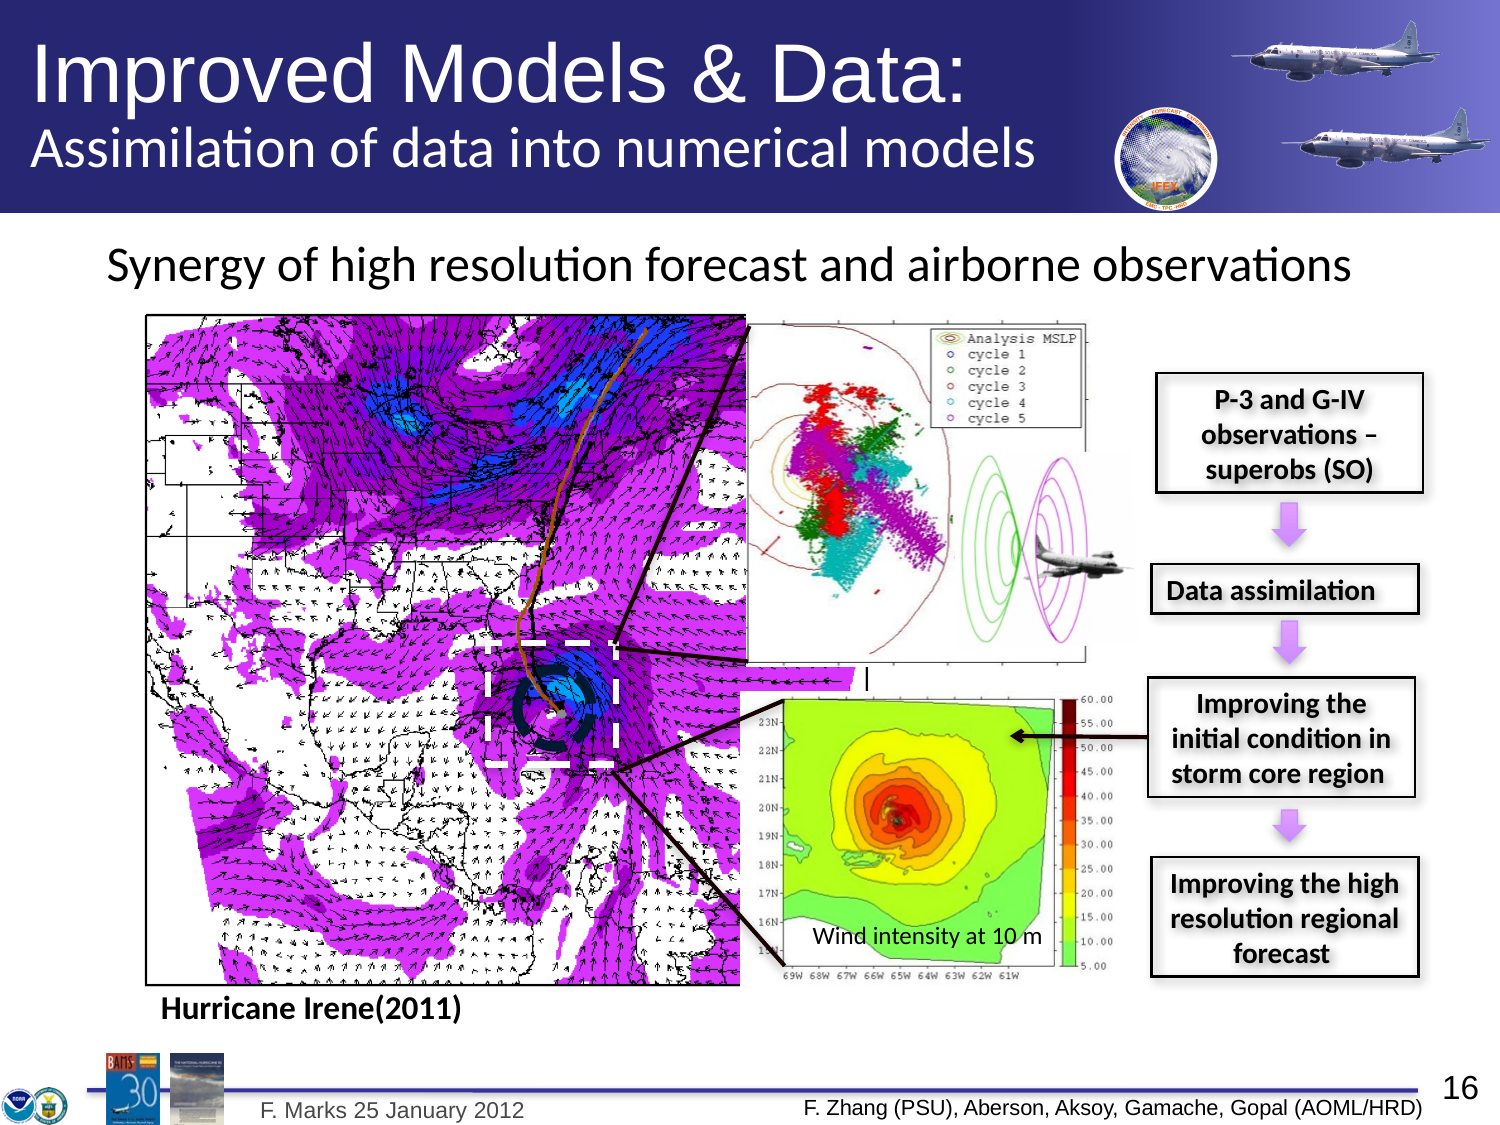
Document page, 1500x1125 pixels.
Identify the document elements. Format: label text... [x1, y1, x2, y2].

text_box F. Zhang (PSU), Aberson, Aksoy, Gamache, Gopal (AOML/HRD) [793, 1087, 1435, 1125]
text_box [619, 700, 784, 770]
text_box Data assimilation [1151, 563, 1419, 614]
text_box Synergy of high resolution forecast and airborne observations [25, 224, 1479, 299]
text_box P-3 and G-IV observations – superobs (SO) [1156, 372, 1424, 493]
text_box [615, 647, 749, 662]
picture [143, 312, 1137, 988]
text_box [611, 770, 785, 967]
text_box [1273, 621, 1306, 664]
picture [1112, 106, 1218, 212]
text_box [517, 669, 592, 747]
text_box [1273, 503, 1306, 546]
text_box Improving the high resolution regional forecast [1151, 857, 1419, 977]
footer F. Marks 25 January 2012 [245, 1088, 721, 1125]
text_box [1273, 810, 1306, 842]
text_box Improving the initial condition in storm core region [1148, 677, 1415, 797]
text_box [1009, 735, 1149, 739]
picture [170, 1053, 224, 1125]
text_box Improved Models & Data: Assimilation of data into numerical models [0, 0, 1500, 187]
text_box Hurricane Irene(2011) [146, 996, 490, 1034]
picture [106, 1053, 160, 1125]
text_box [613, 325, 750, 645]
picture [0, 1087, 68, 1125]
